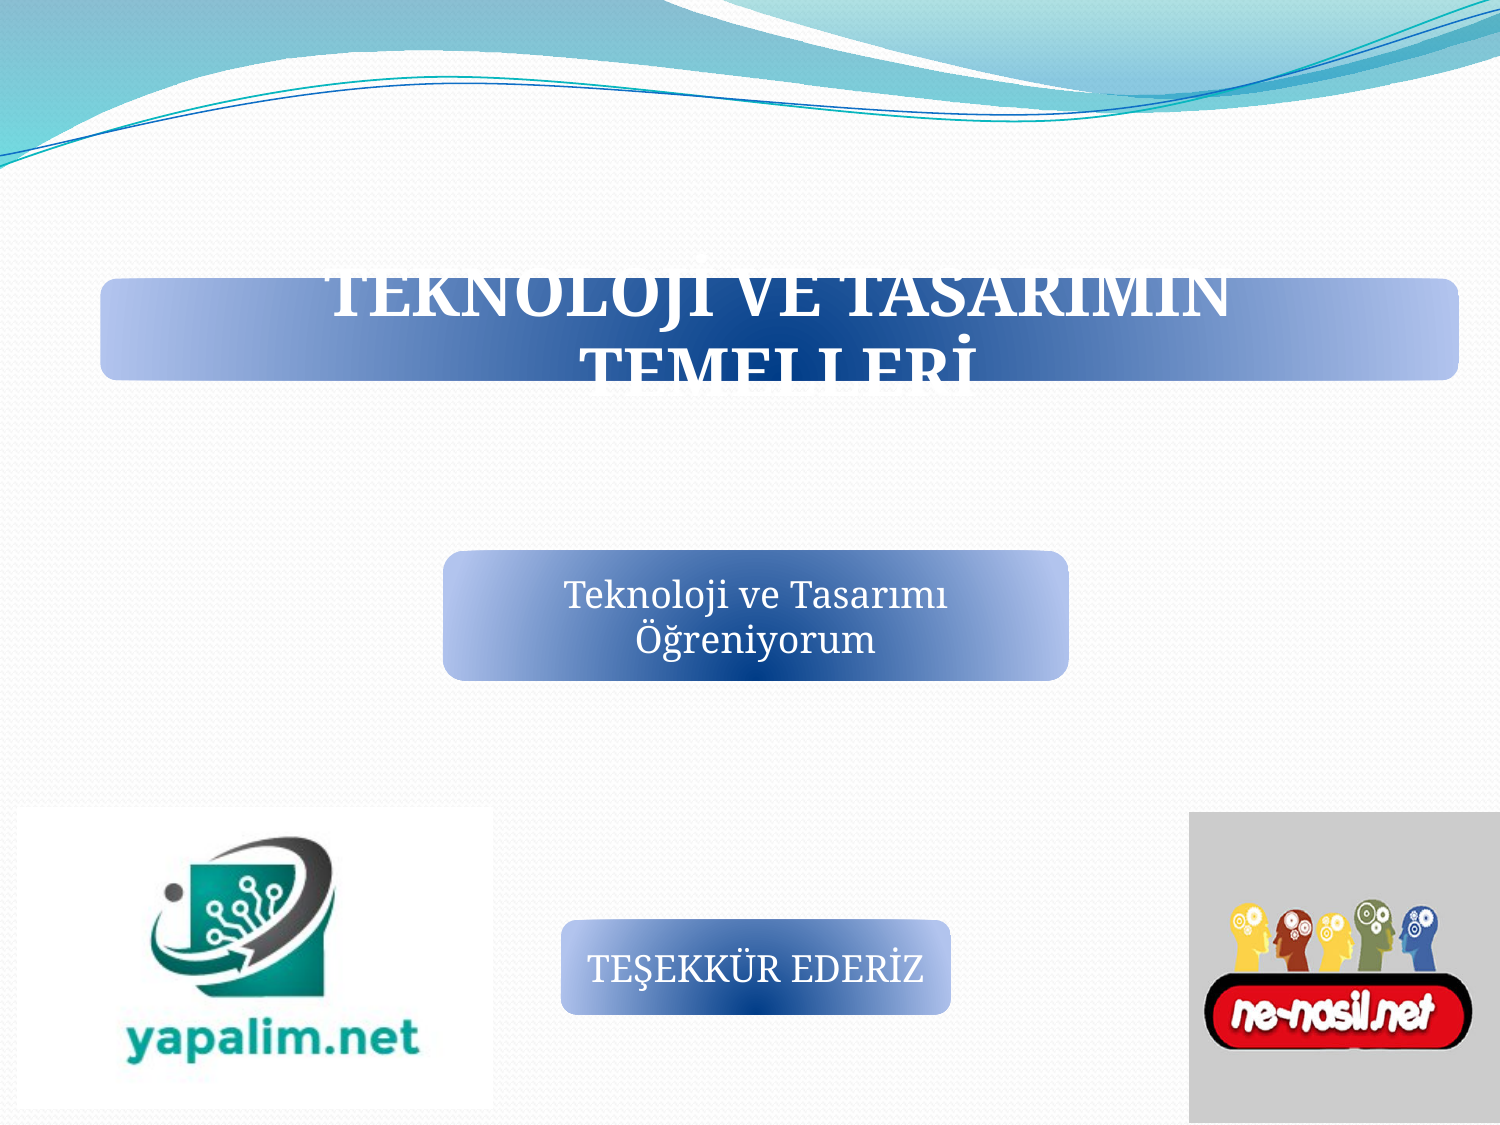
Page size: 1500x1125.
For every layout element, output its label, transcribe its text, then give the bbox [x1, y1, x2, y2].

text_box TEKNOLOJİ VE TASARIMIN TEMELLERİ [100, 278, 1459, 381]
text_box TEŞEKKÜR EDERİZ [560, 919, 951, 1015]
picture [17, 806, 493, 1109]
picture [1189, 811, 1500, 1123]
text_box Teknoloji ve Tasarımı Öğreniyorum [442, 550, 1069, 681]
